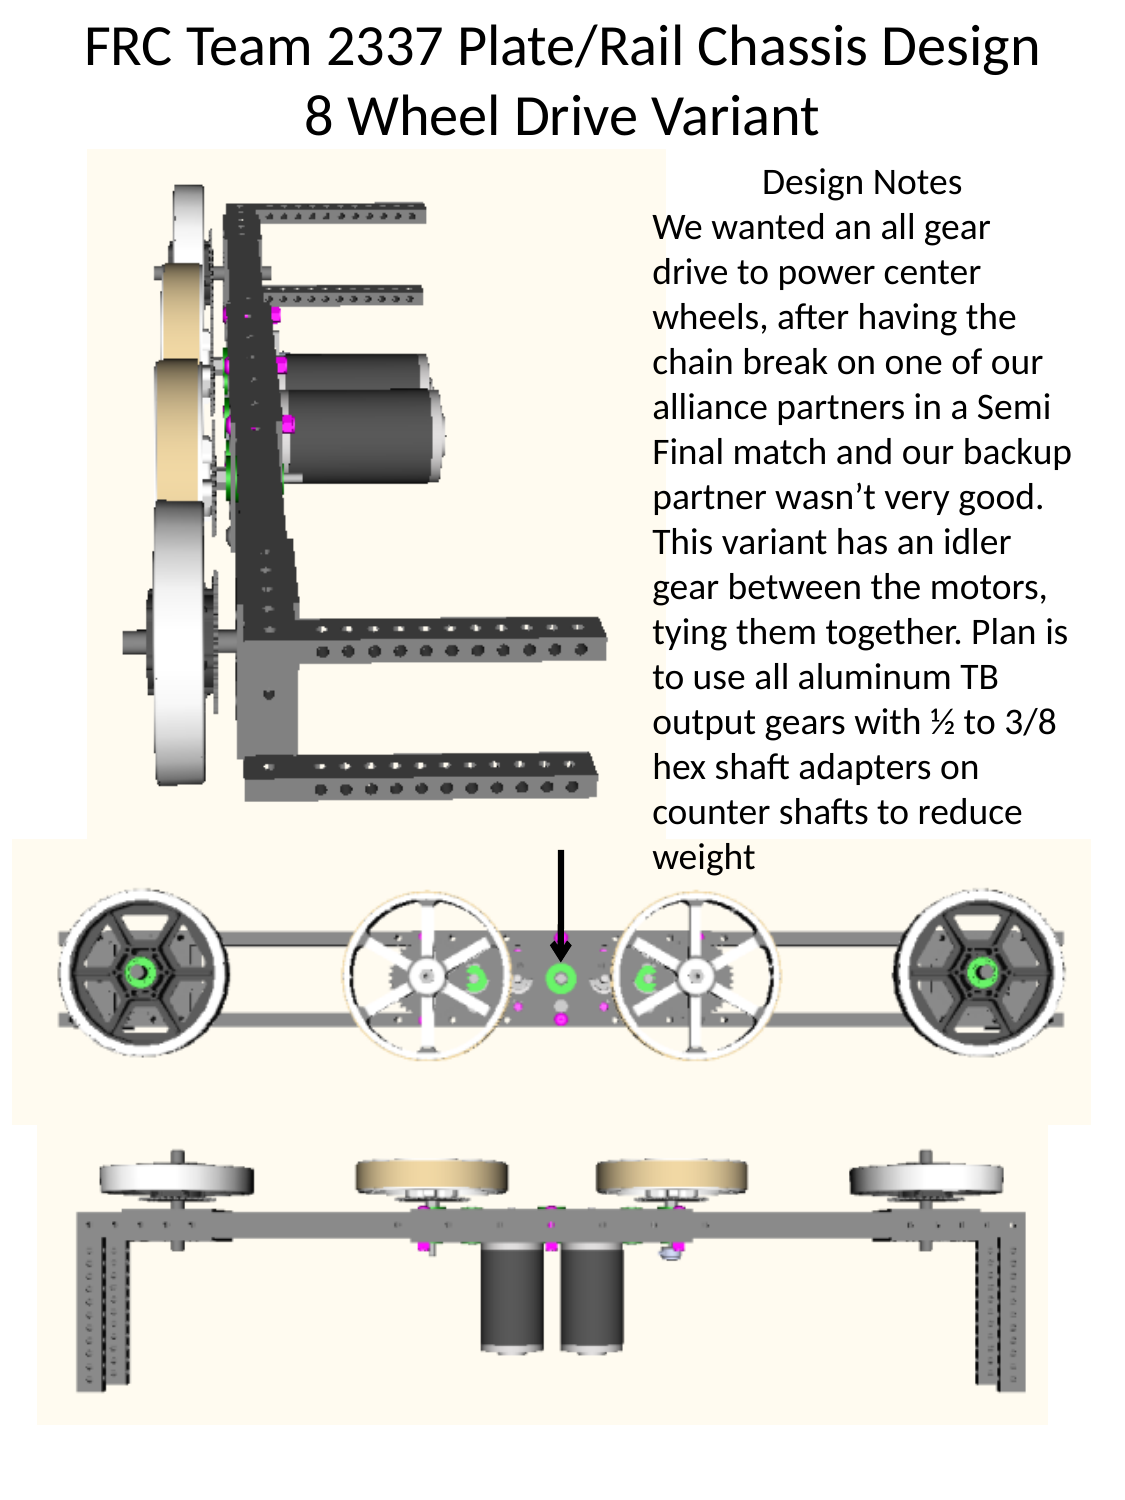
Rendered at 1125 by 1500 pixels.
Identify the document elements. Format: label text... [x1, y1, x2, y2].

text_box FRC Team 2337 Plate/Rail Chassis Design 8 Wheel Drive Variant [0, 0, 1125, 155]
picture [12, 149, 1091, 1426]
text_box Design Notes We wanted an all gear drive to power center wheels, after having the chain break on one of our alliance partners in a Semi Final match and our backup partner wasn’t very good. This variant has an idler gear between the motors, tying them together. Plan is to use all aluminum TB output gears with ½ to 3/8 hex shaft adapters on counter shafts to reduce weight [666, 149, 1088, 838]
